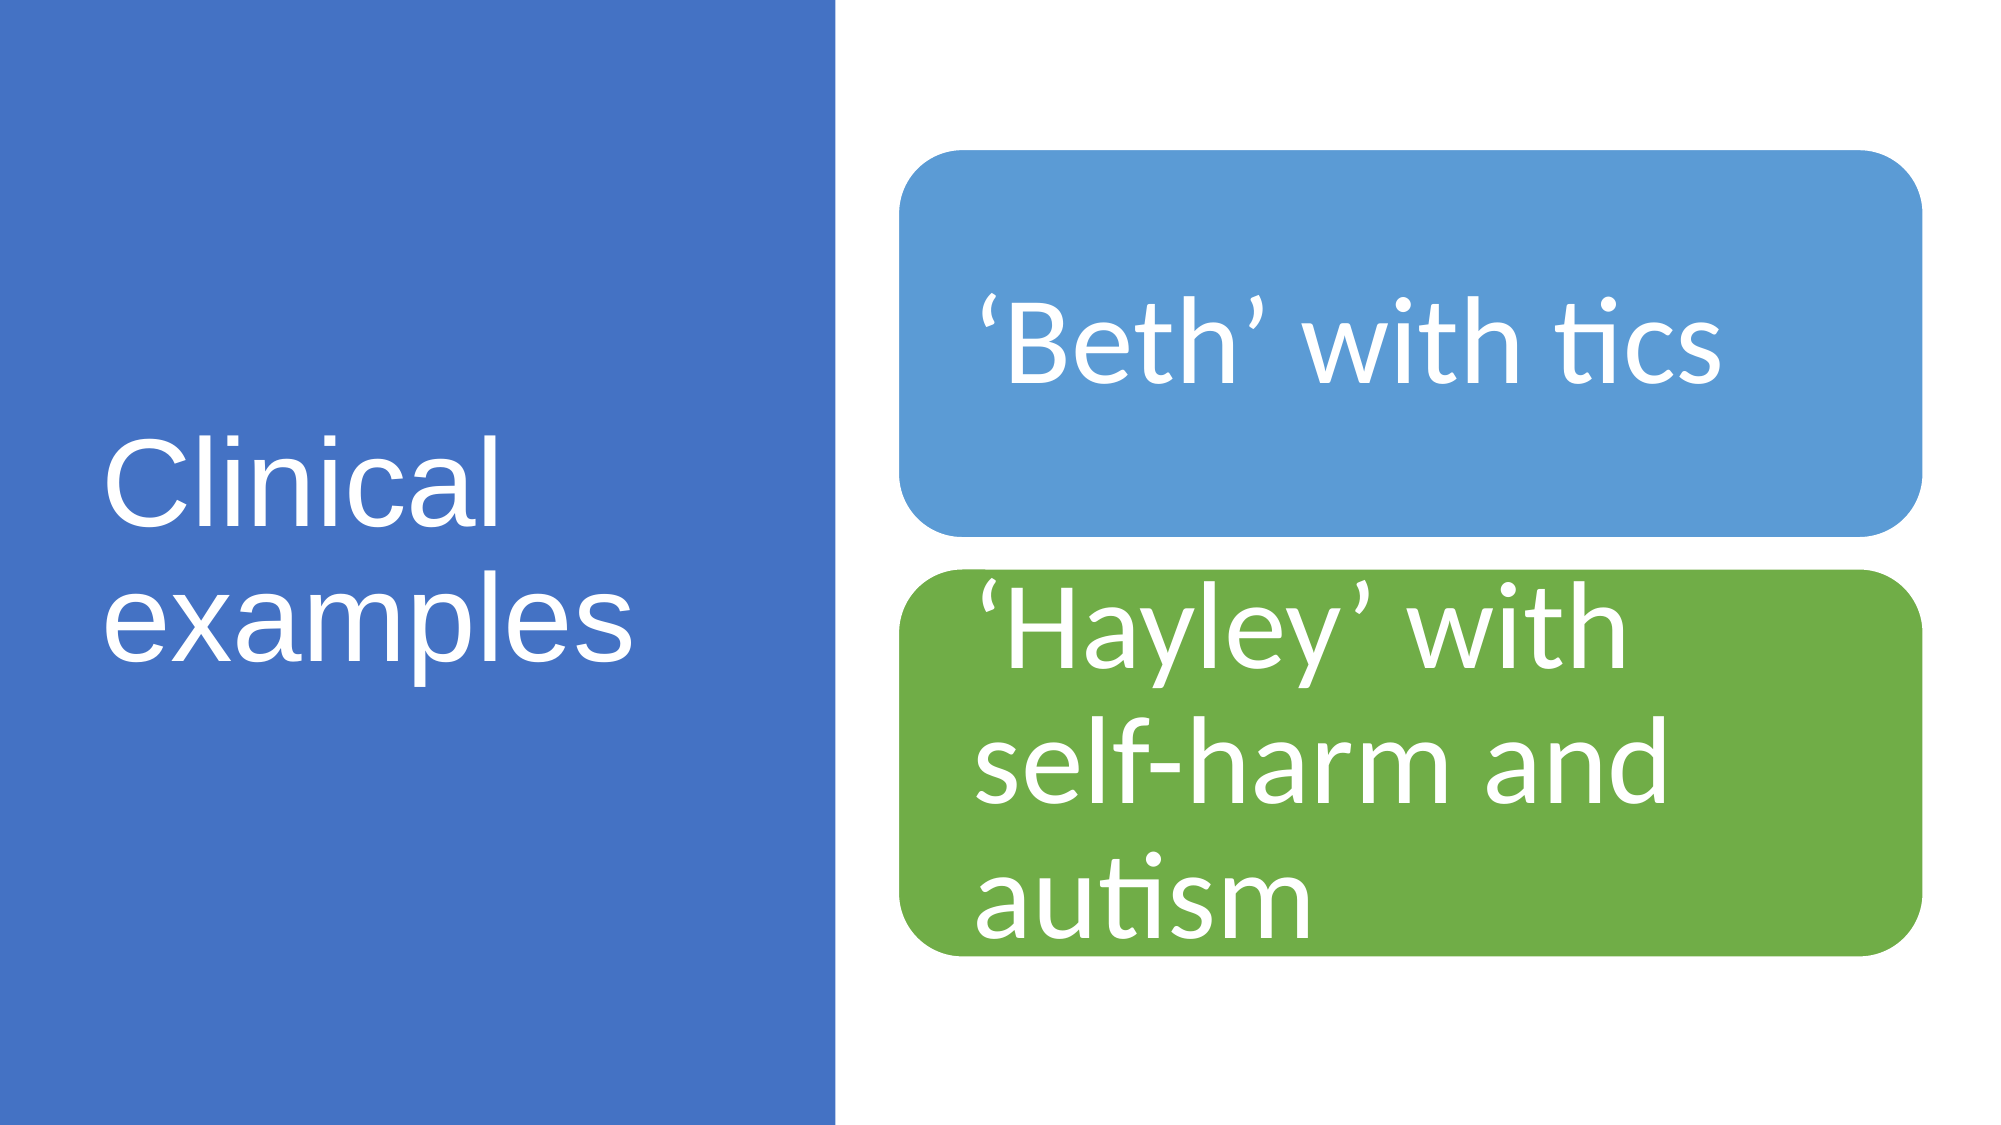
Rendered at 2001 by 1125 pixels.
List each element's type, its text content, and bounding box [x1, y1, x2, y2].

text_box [896, 101, 1925, 1005]
text_box [0, 0, 837, 1125]
title Clinical examples [85, 101, 712, 1006]
